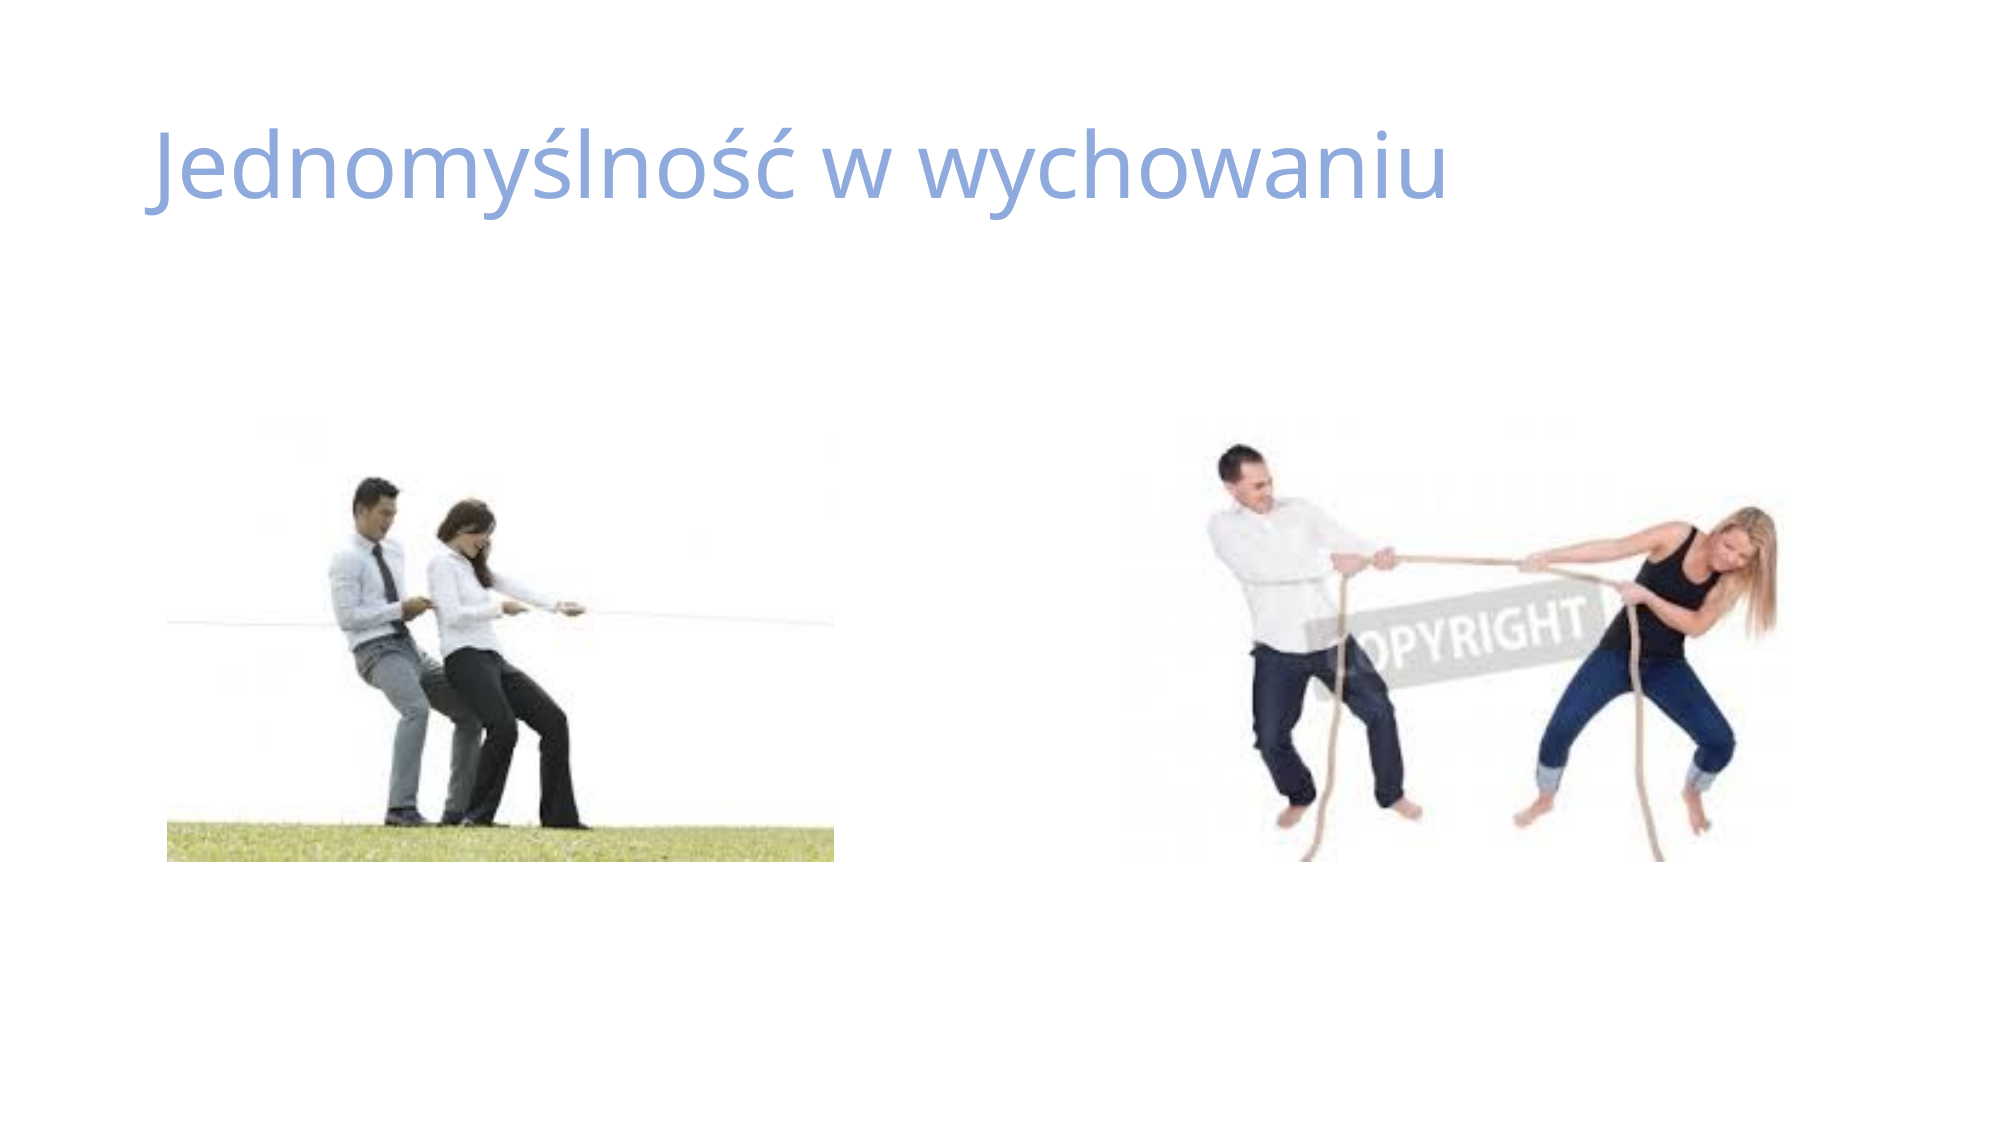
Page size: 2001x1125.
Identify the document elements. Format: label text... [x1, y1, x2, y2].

title Jednomyślność w wychowaniu [137, 59, 1863, 278]
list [1125, 418, 1792, 862]
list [167, 418, 834, 862]
